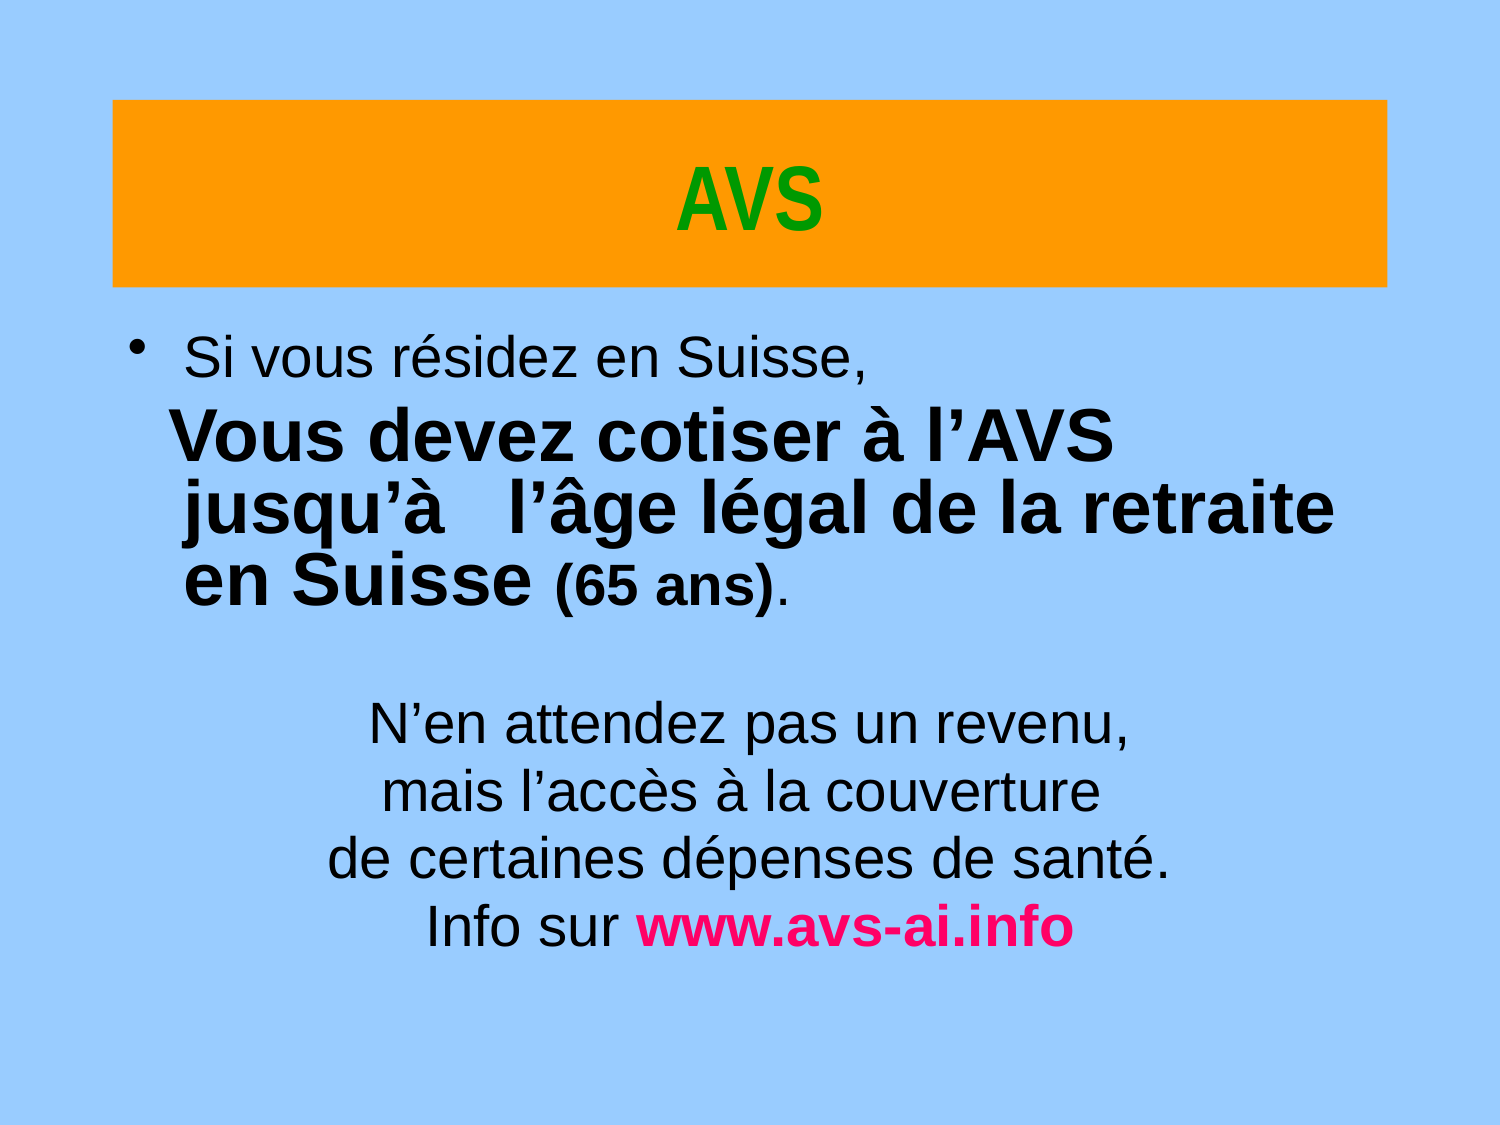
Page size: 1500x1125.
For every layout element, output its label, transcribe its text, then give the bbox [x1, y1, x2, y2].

list Si vous résidez en Suisse, Vous devez cotiser à l’AVS jusqu’à l’âge légal de la retraite en Suisse (65 ans). N’en attendez pas un revenu, mais l’accès à la couverture de certaines dépenses de santé. Info sur www.avs-ai.info [112, 324, 1388, 1000]
title AVS [112, 99, 1388, 288]
